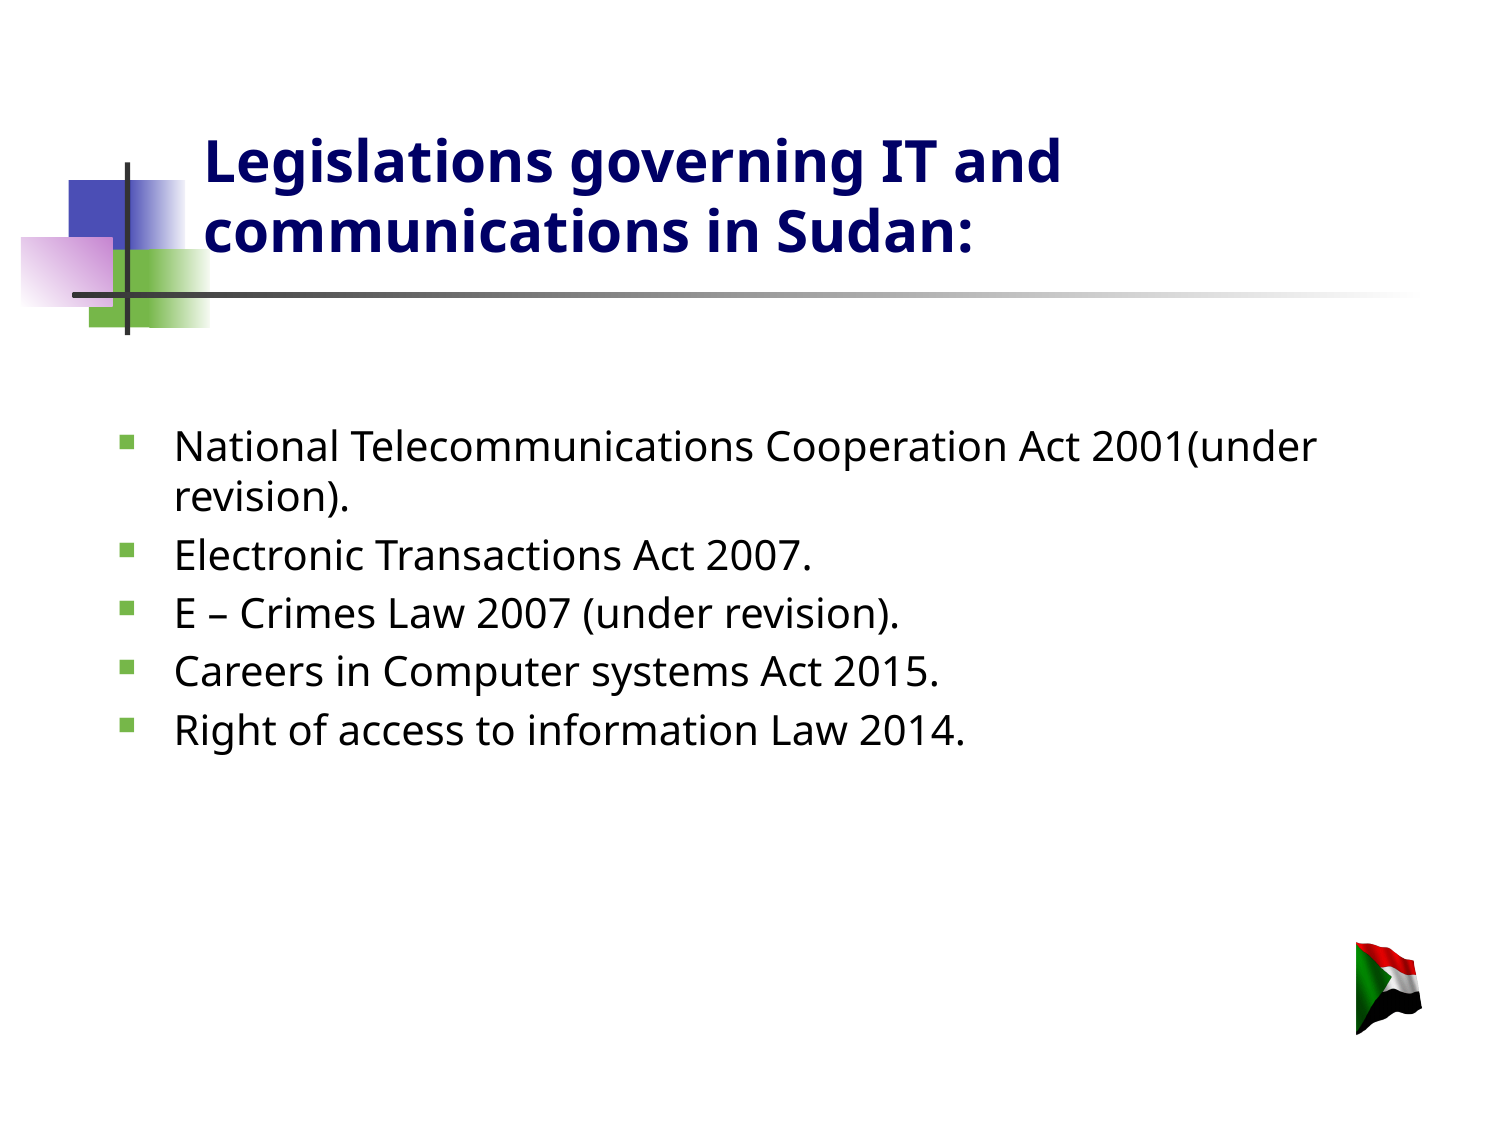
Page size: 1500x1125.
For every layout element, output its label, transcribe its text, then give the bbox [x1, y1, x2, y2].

picture [1349, 937, 1426, 1038]
list National Telecommunications Cooperation Act 2001(under revision). Electronic Transactions Act 2007. E – Crimes Law 2007 (under revision). Careers in Computer systems Act 2015. Right of access to information Law 2014. [87, 412, 1469, 963]
title Legislations governing IT and communications in Sudan: [188, 112, 1468, 275]
